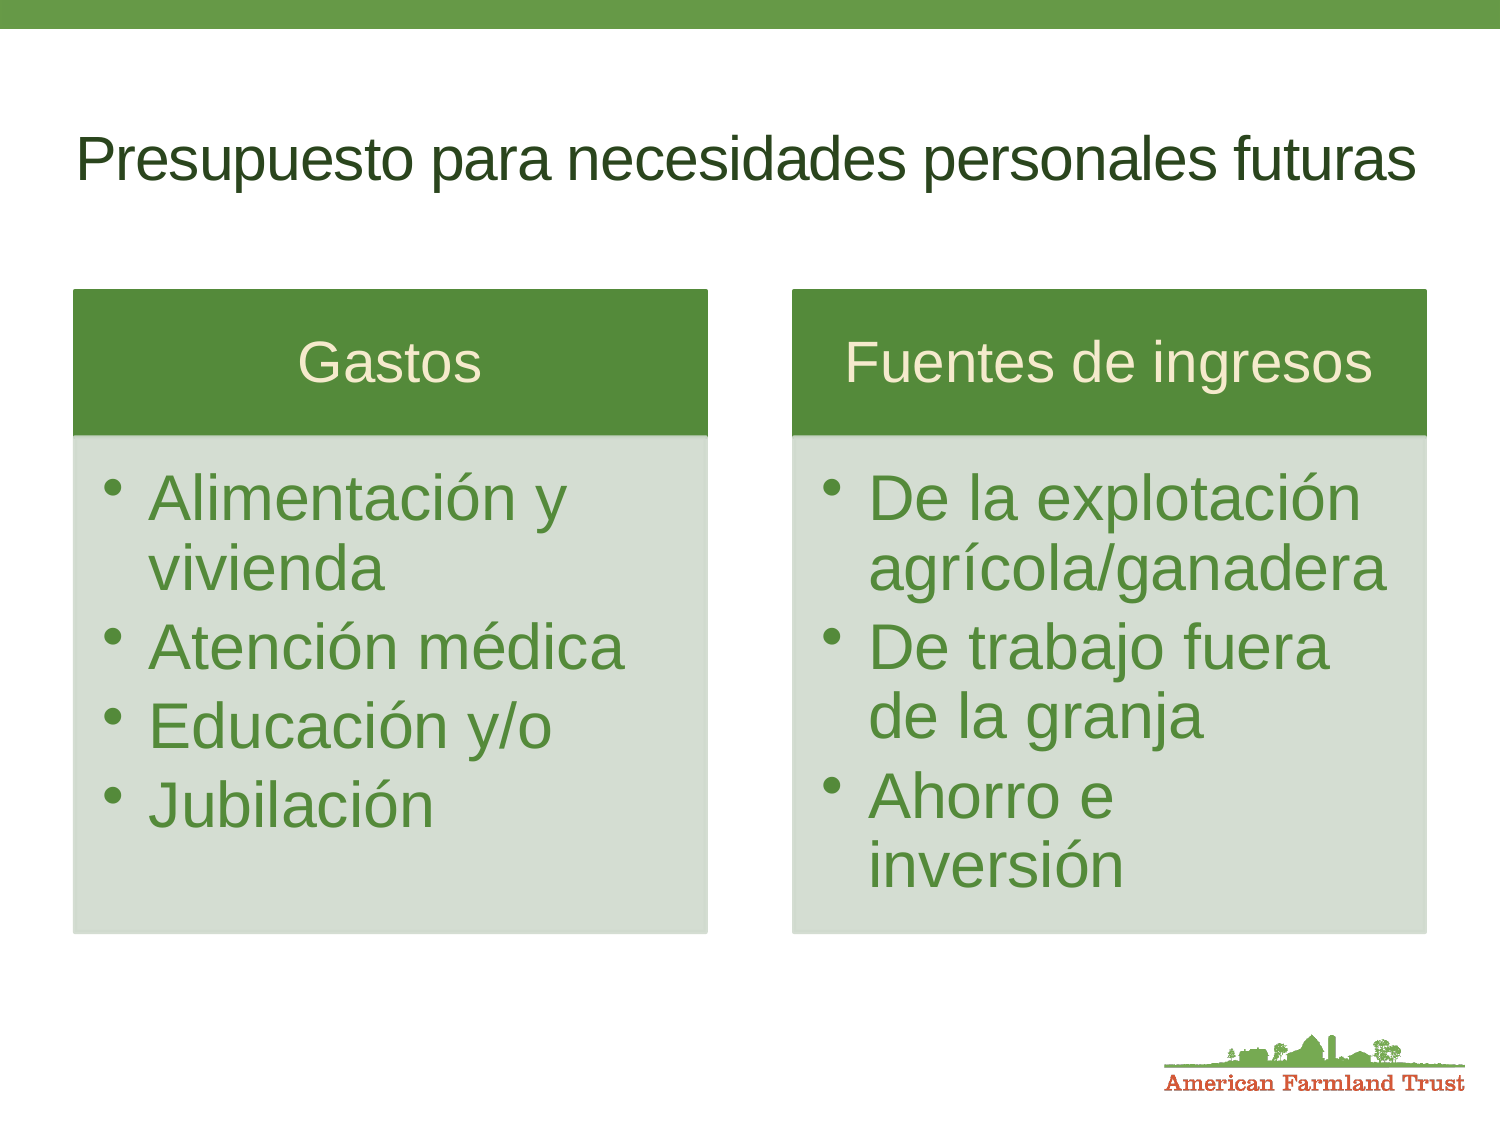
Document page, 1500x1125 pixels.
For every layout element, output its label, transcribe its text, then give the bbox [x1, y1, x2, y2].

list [74, 262, 1426, 961]
picture [1164, 1034, 1465, 1091]
title Presupuesto para necesidades personales futuras [75, 78, 1452, 233]
